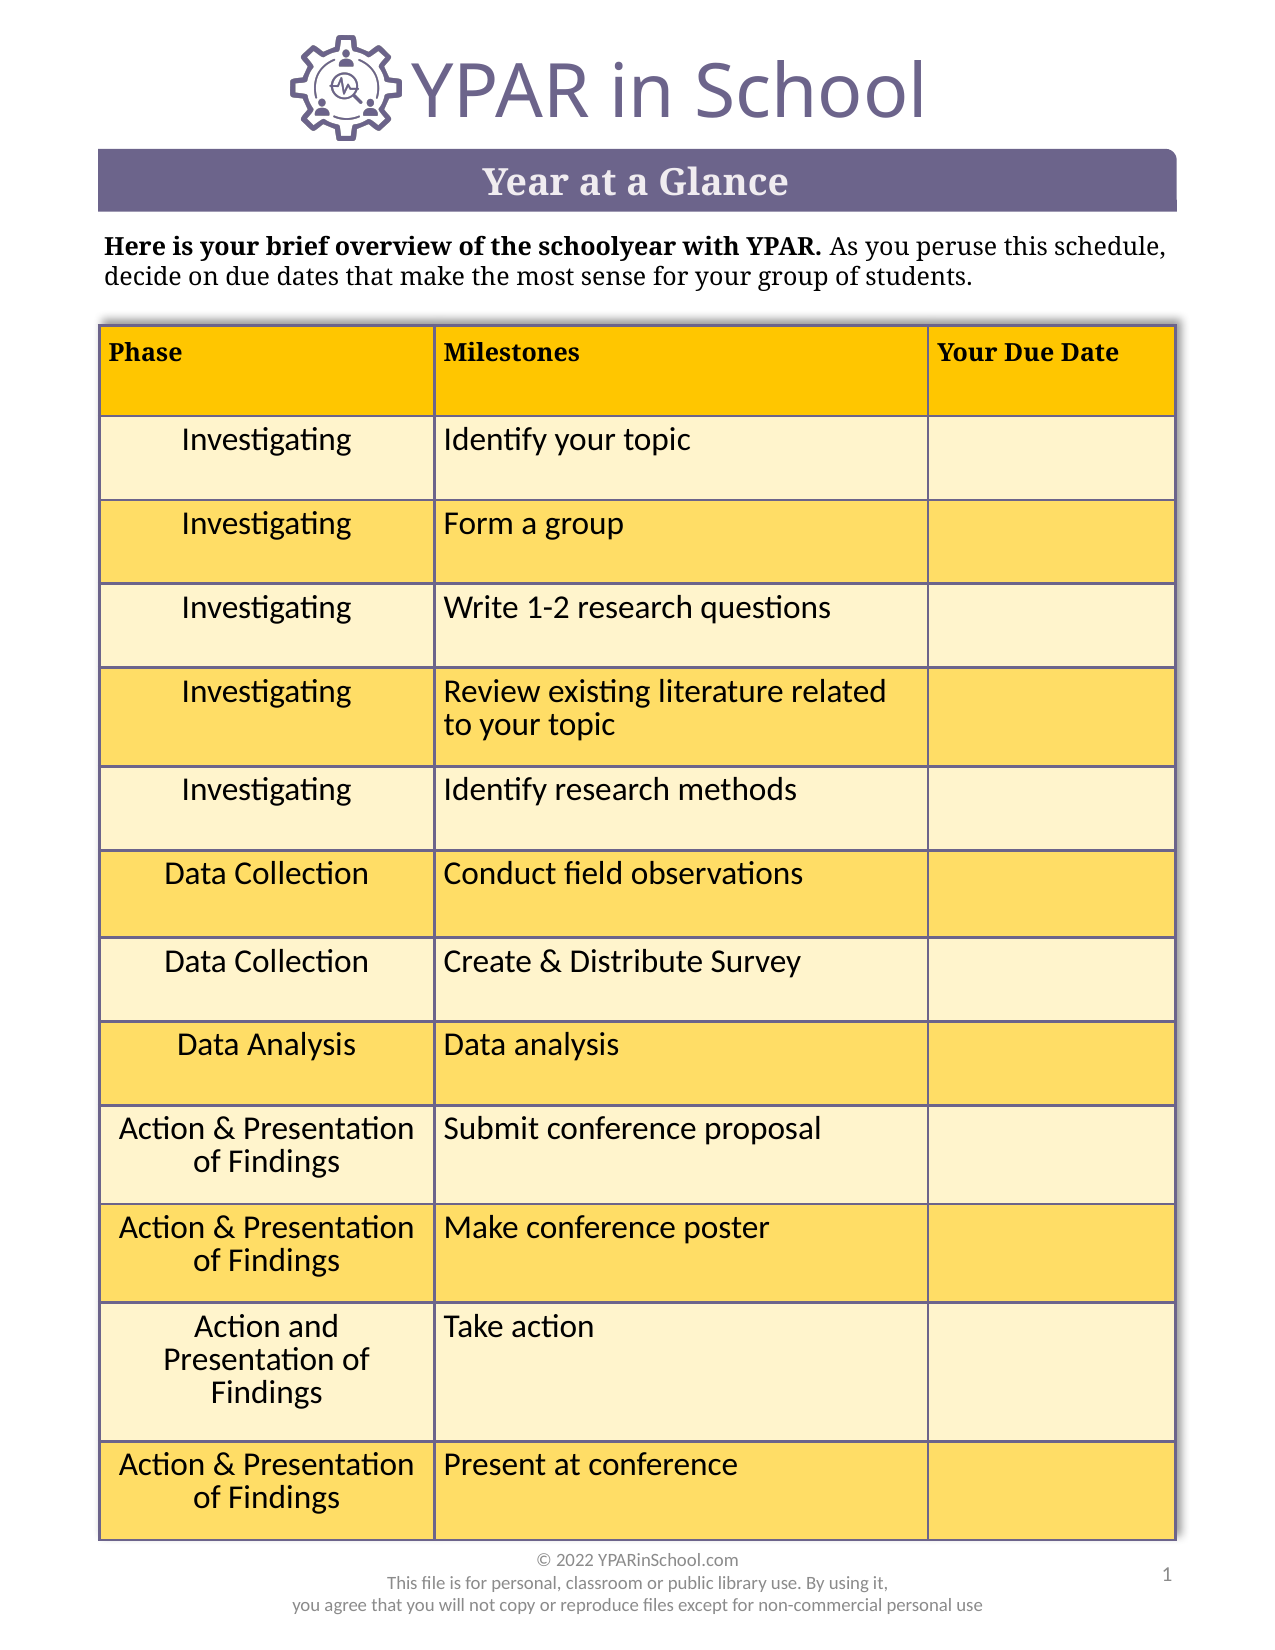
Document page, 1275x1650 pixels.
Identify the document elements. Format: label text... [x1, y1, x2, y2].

table_cell Investigating [101, 585, 433, 666]
slide_number 1 [900, 1533, 1188, 1547]
table_cell Submit conference proposal [436, 1107, 927, 1203]
table_cell Investigating [101, 417, 433, 499]
table_cell [929, 852, 1174, 936]
table_cell Review existing literature related to your topic [436, 669, 927, 765]
text_box Year at a Glance [98, 148, 1177, 212]
text_box Here is your brief overview of the schoolyear with YPAR. As you peruse this schedule, decide on due dates that make the most sense for your group of students. [89, 223, 1186, 299]
text_box YPAR in School [402, 35, 967, 140]
table_cell Data Collection [101, 939, 433, 1020]
table_cell Action & Presentation of Findings [101, 1205, 433, 1301]
table_header Phase [101, 327, 433, 415]
table_cell [929, 1107, 1174, 1203]
table_cell Form a group [436, 501, 927, 582]
table_cell Action & Presentation of Findings [101, 1443, 433, 1539]
table_cell Investigating [101, 501, 433, 582]
table_cell Create & Distribute Survey [436, 939, 927, 1020]
table_cell [929, 1205, 1174, 1301]
table_cell [929, 1023, 1174, 1104]
table_cell Action & Presentation of Findings [101, 1107, 433, 1203]
table_cell Present at conference [436, 1443, 927, 1539]
table_cell [929, 1304, 1174, 1440]
table_cell [929, 939, 1174, 1020]
table_cell [929, 1443, 1174, 1539]
table_cell [929, 585, 1174, 666]
table_cell Make conference poster [436, 1205, 927, 1301]
table_cell [929, 417, 1174, 499]
table_cell Data Collection [101, 852, 433, 936]
table_cell Conduct field observations [436, 852, 927, 936]
picture [290, 35, 402, 142]
table_cell Identify your topic [436, 417, 927, 499]
table_cell [929, 768, 1174, 849]
table_cell Take action [436, 1304, 927, 1440]
table_cell Data Analysis [101, 1023, 433, 1104]
text_box © 2022 YPARinSchool.com This file is for personal, classroom or public library use. By using it, you agree that you will not copy or reproduce files except for non-commercial personal use [63, 1547, 1212, 1616]
table_cell Investigating [101, 768, 433, 849]
table_cell Data analysis [436, 1023, 927, 1104]
table_header Your Due Date [929, 327, 1174, 415]
table_cell [929, 669, 1174, 765]
table_header Milestones [436, 327, 927, 415]
table_cell [929, 501, 1174, 582]
table_cell Investigating [101, 669, 433, 765]
table_cell Action and Presentation of Findings [101, 1304, 433, 1440]
table_cell Identify research methods [436, 768, 927, 849]
table_cell Write 1-2 research questions [436, 585, 927, 666]
